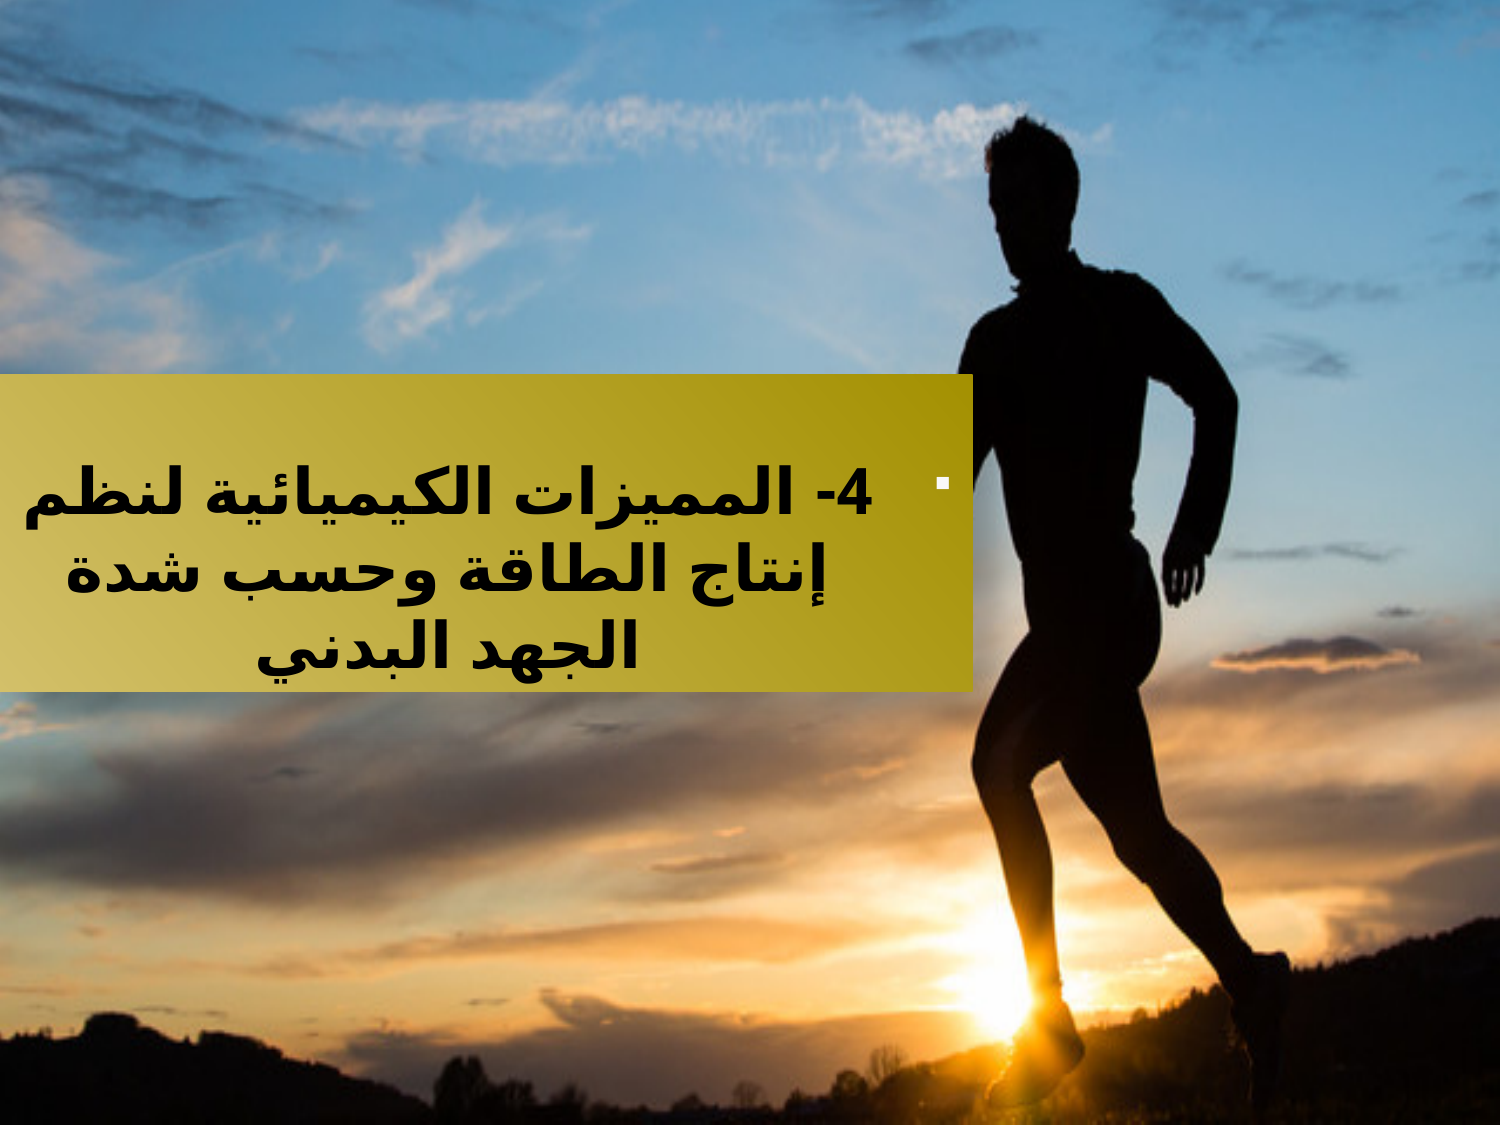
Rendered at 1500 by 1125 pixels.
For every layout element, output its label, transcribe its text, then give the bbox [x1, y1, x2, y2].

text_box 4- المميزات الكيميائية لنظم إنتاج الطاقة وحسب شدة الجهد البدني [0, 374, 973, 692]
picture [0, 0, 1500, 1125]
